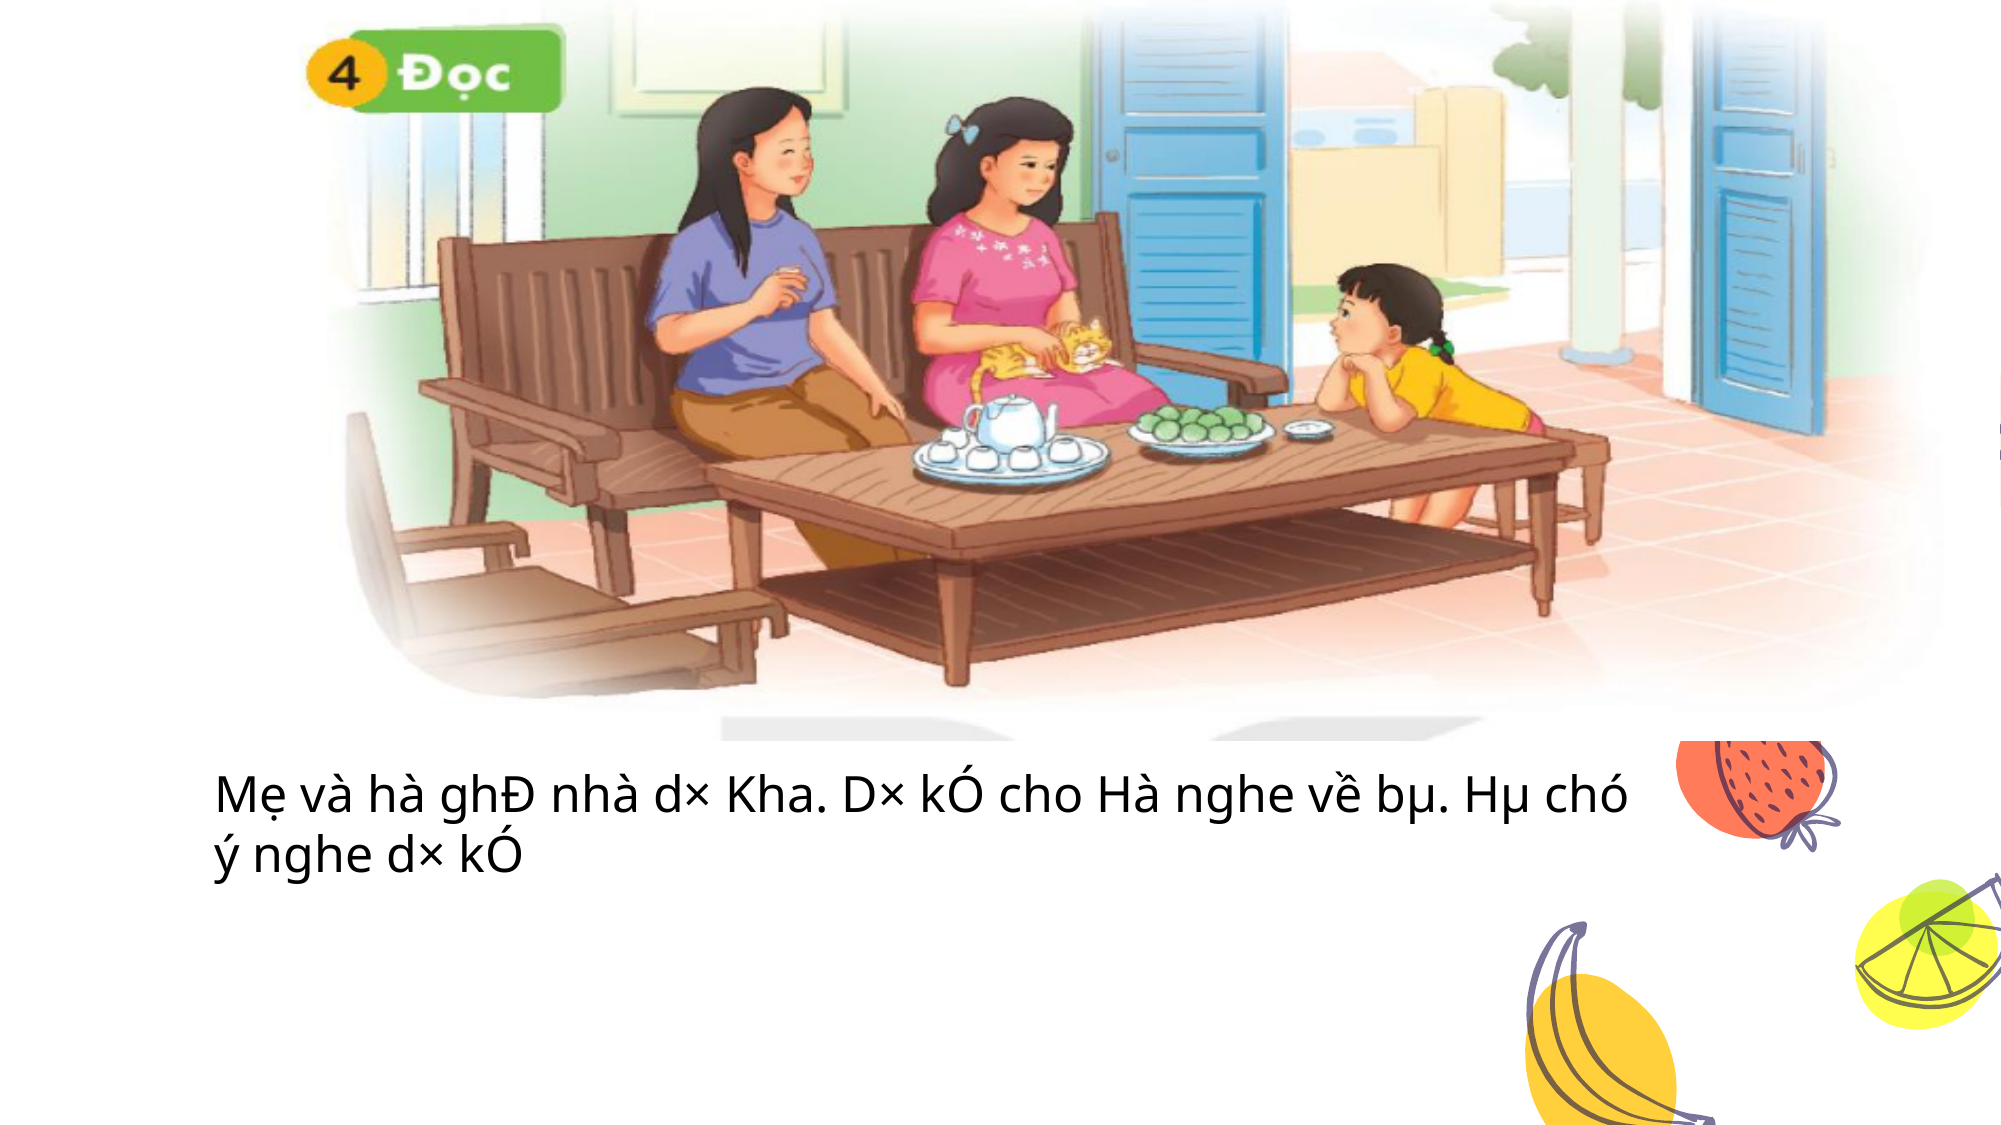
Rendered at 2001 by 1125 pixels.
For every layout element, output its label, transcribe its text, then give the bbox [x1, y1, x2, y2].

picture [199, 0, 2000, 741]
text_box Mẹ và hà ghÐ nhà d× Kha. D× kÓ cho Hà nghe về bµ. Hµ chó ý nghe d× kÓ [199, 755, 1658, 891]
